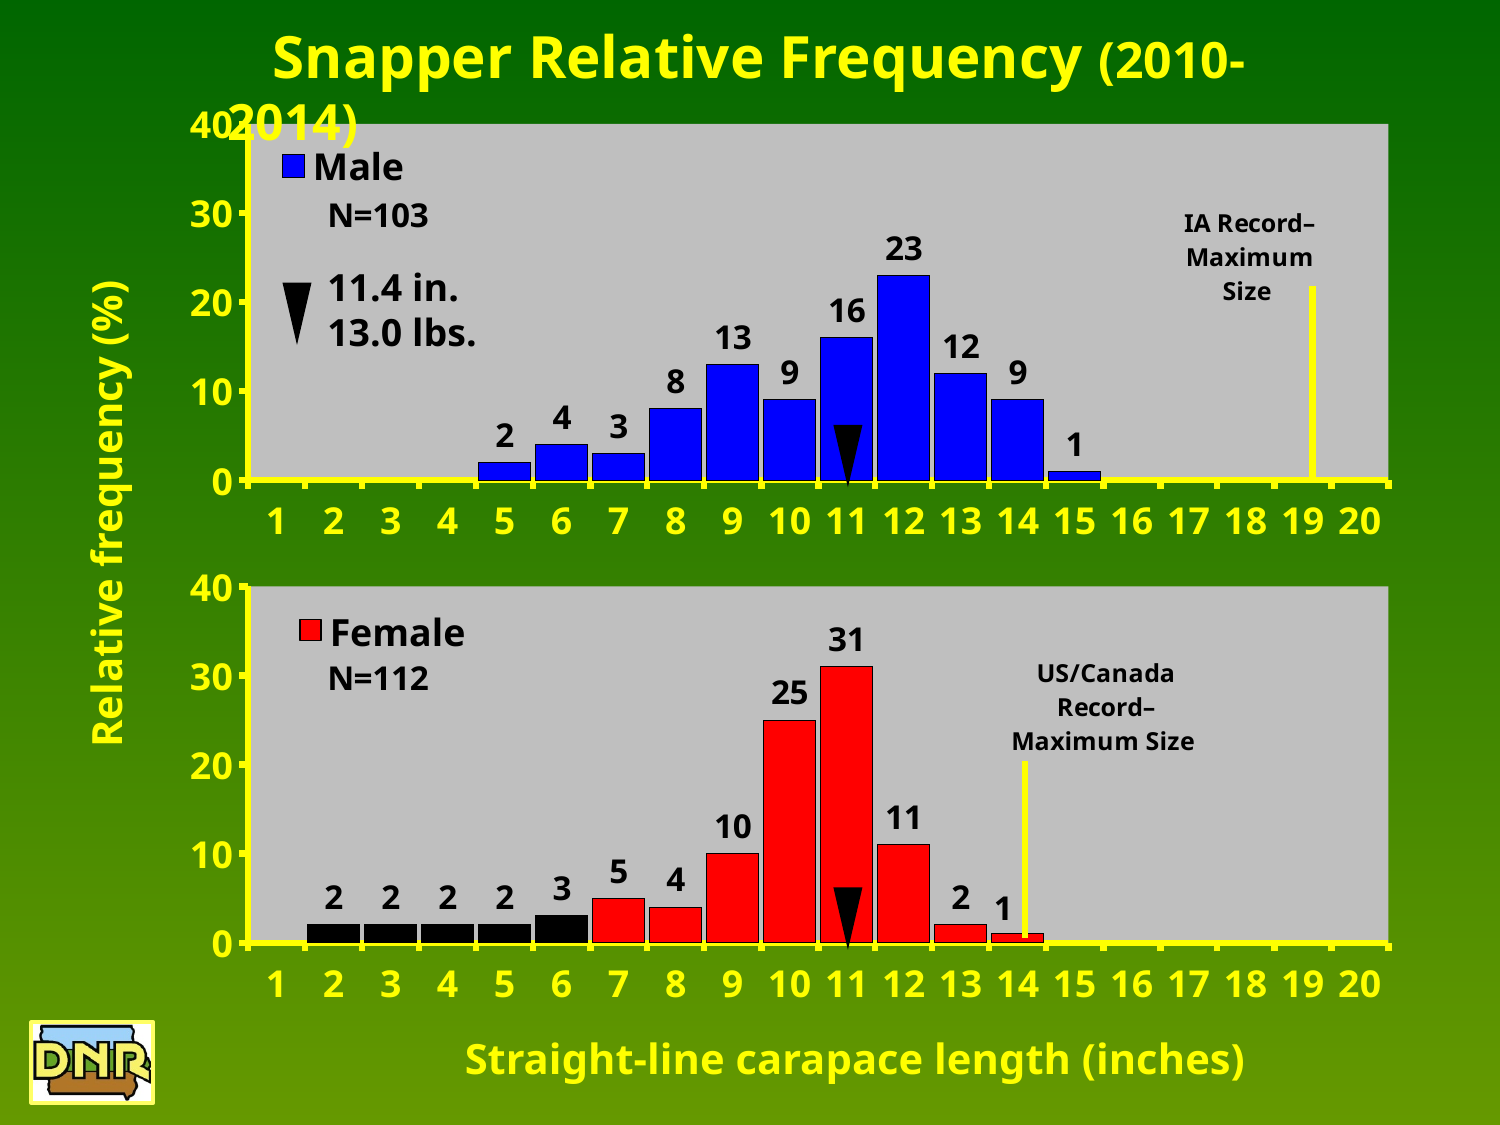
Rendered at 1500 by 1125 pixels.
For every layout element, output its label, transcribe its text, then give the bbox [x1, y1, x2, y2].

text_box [282, 256, 501, 363]
text_box Snapper Relative Frequency (2010-2014) [212, 12, 1388, 73]
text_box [49, 74, 1500, 1091]
picture [33, 1023, 152, 1101]
